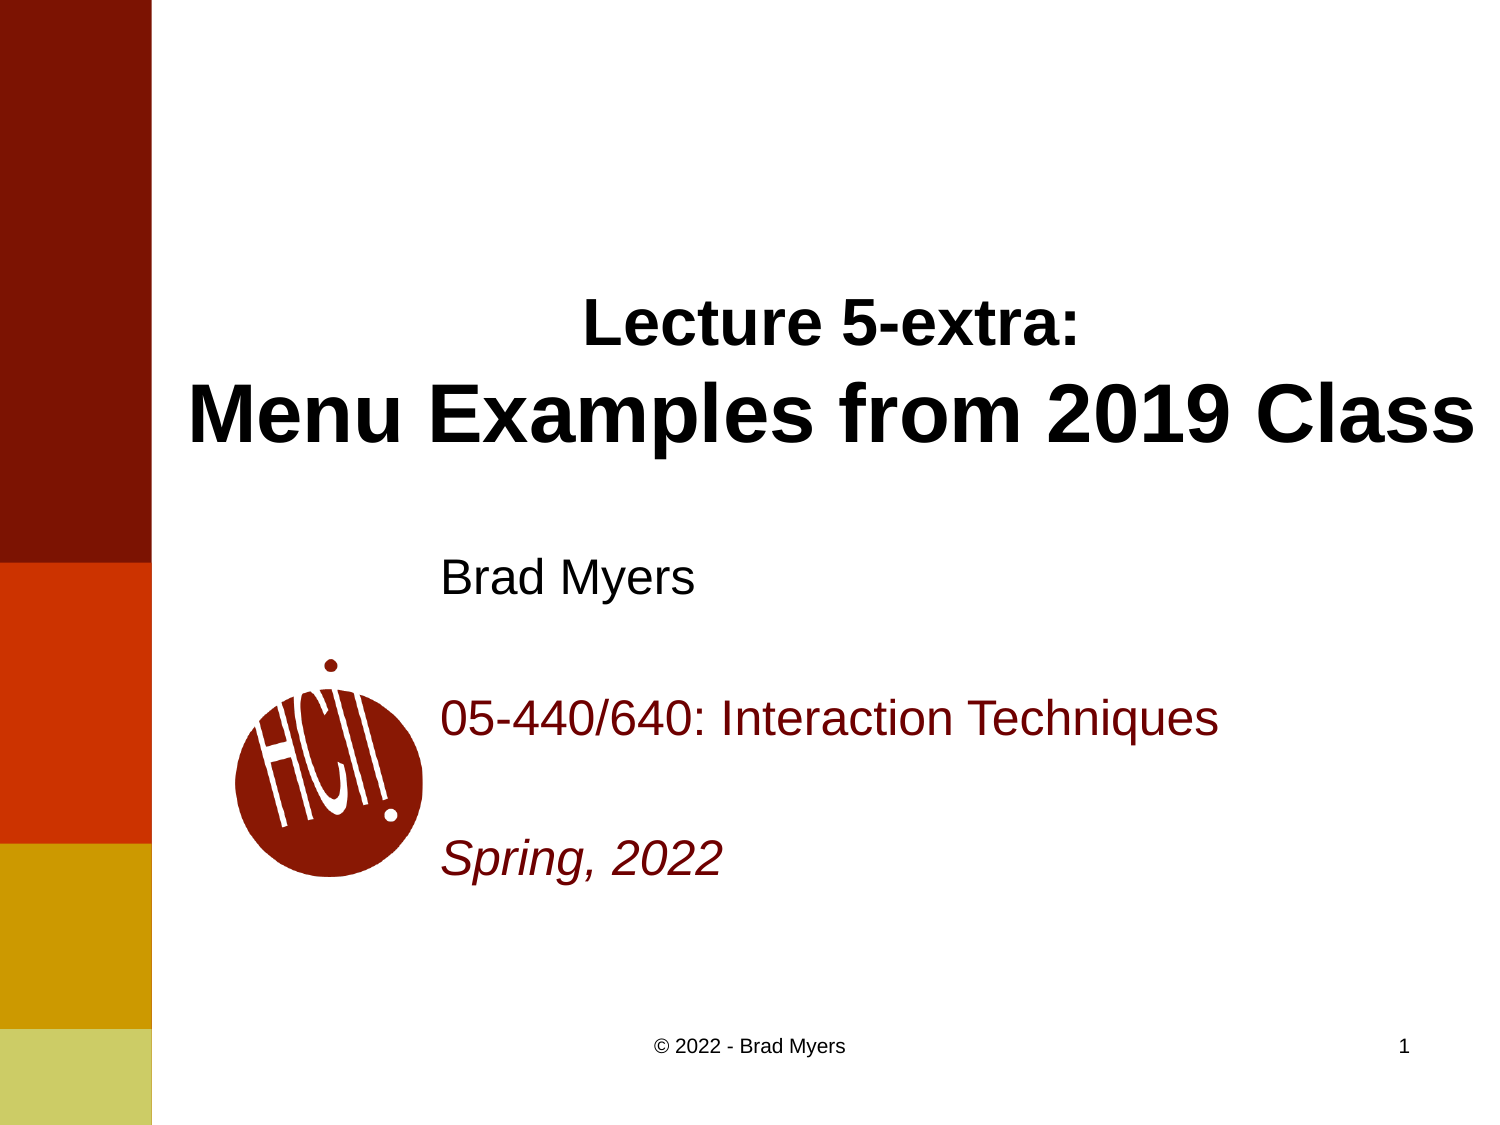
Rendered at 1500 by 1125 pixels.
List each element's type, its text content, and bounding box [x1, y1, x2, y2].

subtitle Brad Myers 05-440/640: Interaction Techniques Spring, 2022 [424, 537, 1438, 1026]
picture [235, 659, 423, 877]
slide_number 1 [1074, 1026, 1426, 1101]
title Lecture 5-extra: Menu Examples from 2019 Class [164, 74, 1500, 467]
footer © 2022 - Brad Myers [512, 1024, 988, 1101]
